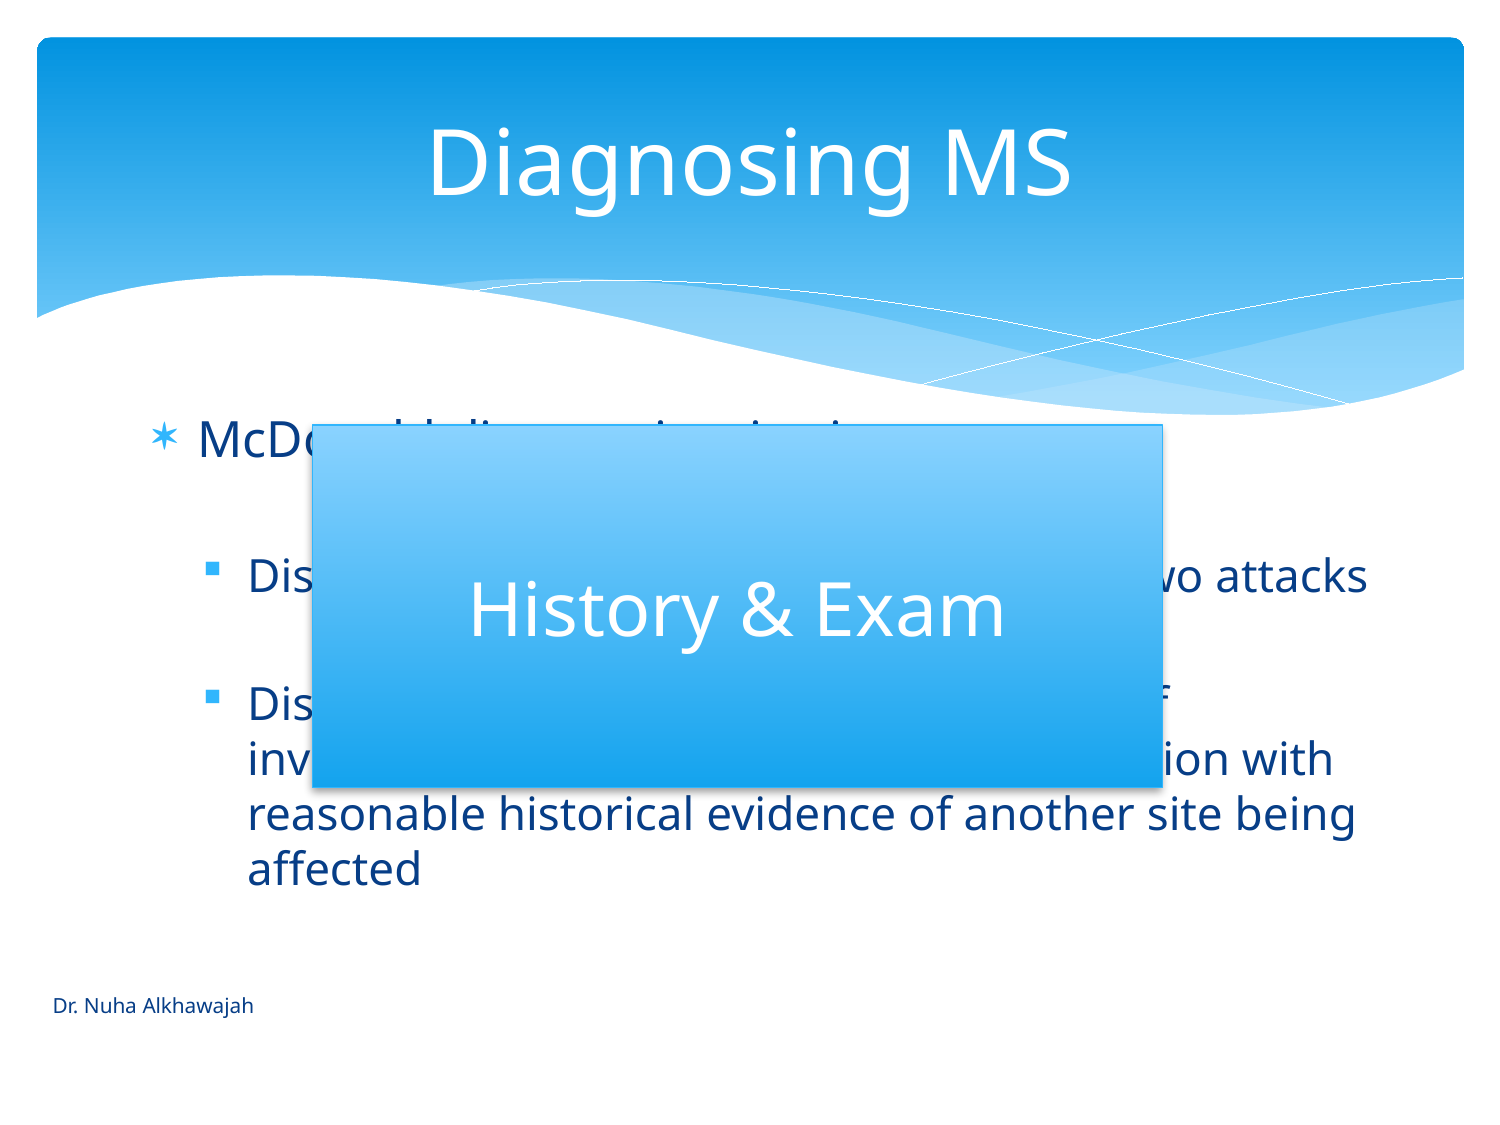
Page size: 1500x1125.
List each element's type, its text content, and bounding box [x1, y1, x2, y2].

text_box History & Exam [312, 424, 1163, 788]
footer Dr. Nuha Alkhawajah [37, 975, 659, 1035]
list McDonald diagnostic criteria: Dissemination in time: history of at least two attacks Dissemination in space: clinical evidence of involvement of two CNS sites OR of one lesion with reasonable historical evidence of another site being affected [137, 399, 1425, 1050]
title Diagnosing MS [75, 55, 1425, 261]
